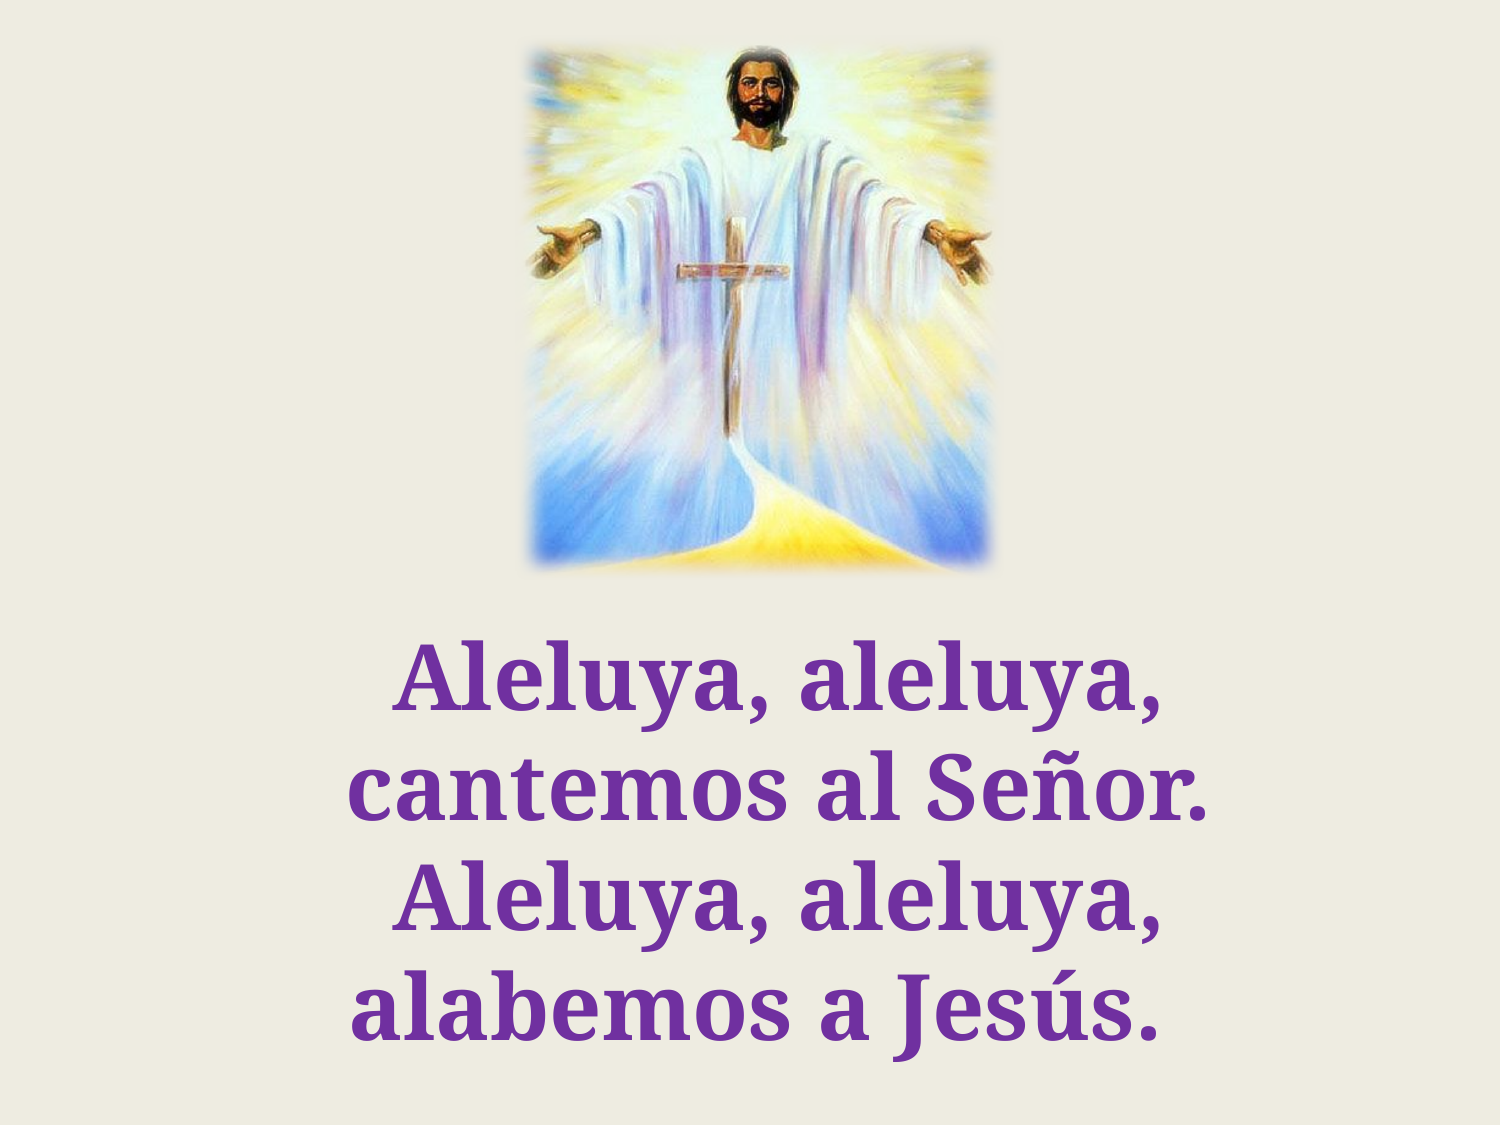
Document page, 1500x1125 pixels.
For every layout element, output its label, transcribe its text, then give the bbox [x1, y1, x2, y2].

text_box Aleluya, aleluya, cantemos al Señor. Aleluya, aleluya, alabemos a Jesús. [152, 611, 1407, 1067]
picture [515, 34, 1005, 581]
